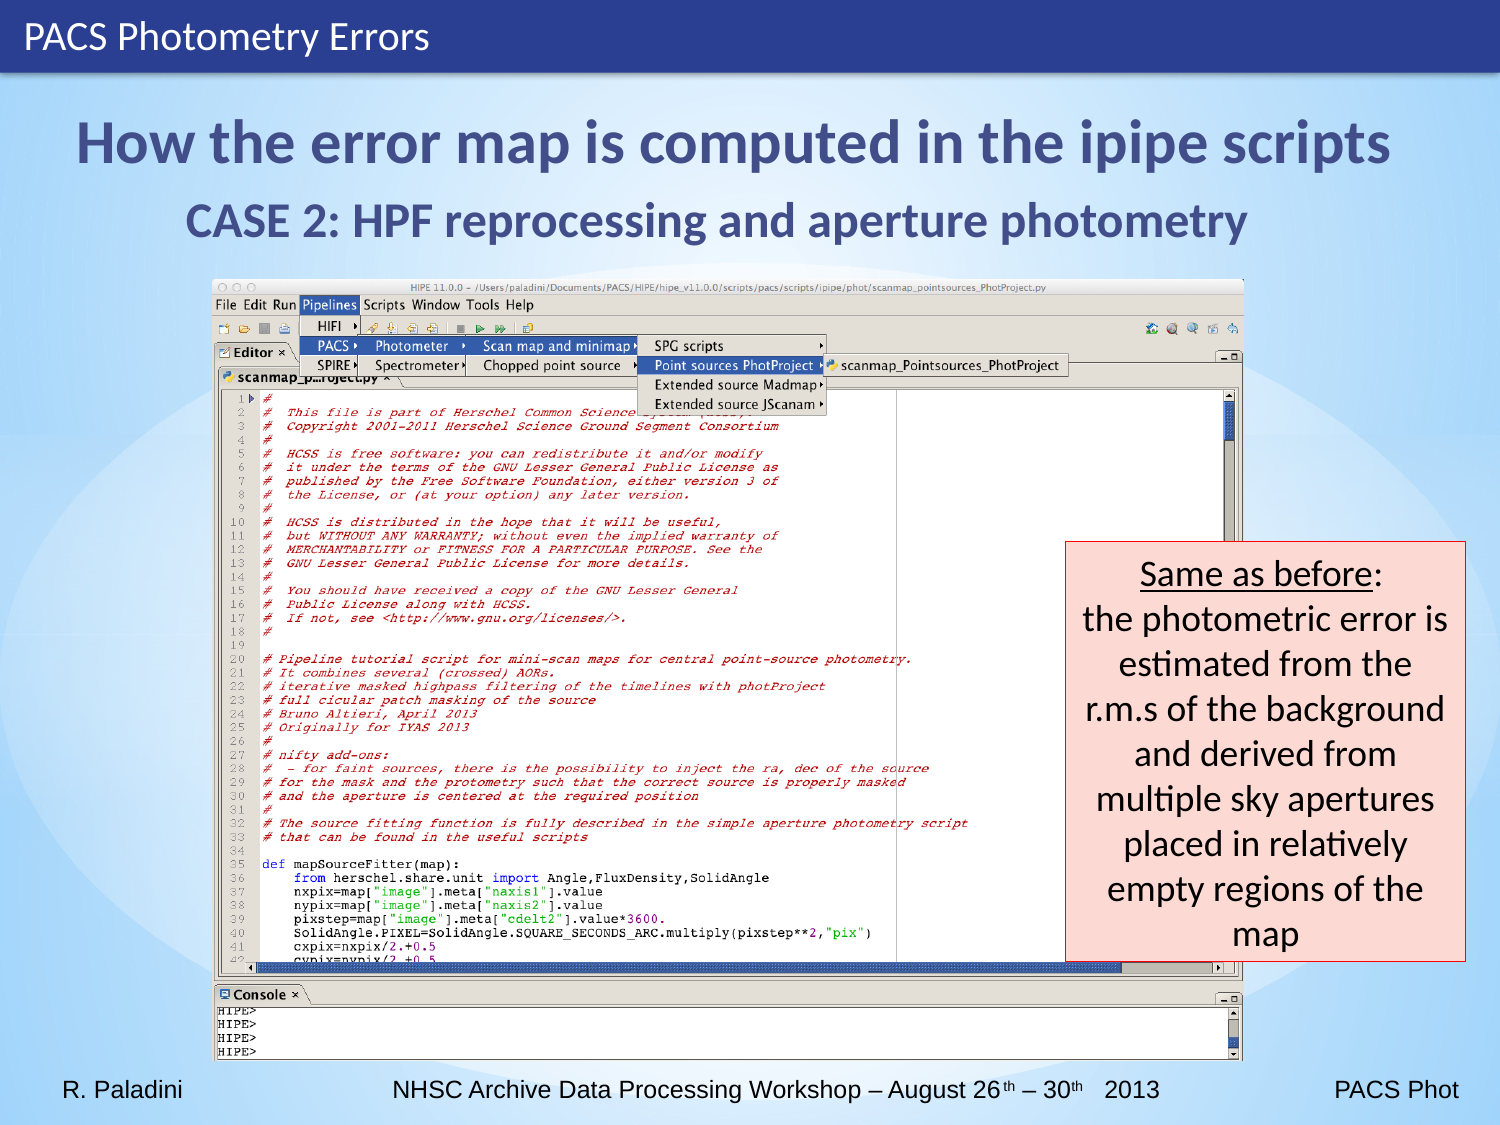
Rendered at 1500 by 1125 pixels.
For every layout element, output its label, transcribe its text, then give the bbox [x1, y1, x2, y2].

picture [212, 279, 1245, 1062]
text_box [0, 0, 1500, 73]
text_box PACS Photometry Errors [9, 0, 526, 66]
text_box How the error map is computed in the ipipe scripts CASE 2: HPF reprocessing and aperture photometry [47, 93, 1500, 256]
text_box Same as before: the photometric error is estimated from the r.m.s of the background and derived from multiple sky apertures placed in relatively empty regions of the map [1249, 541, 1466, 962]
text_box R. Paladini NHSC Archive Data Processing Workshop – August 26th – 30th 2013 PACS Phot [47, 1066, 1479, 1112]
